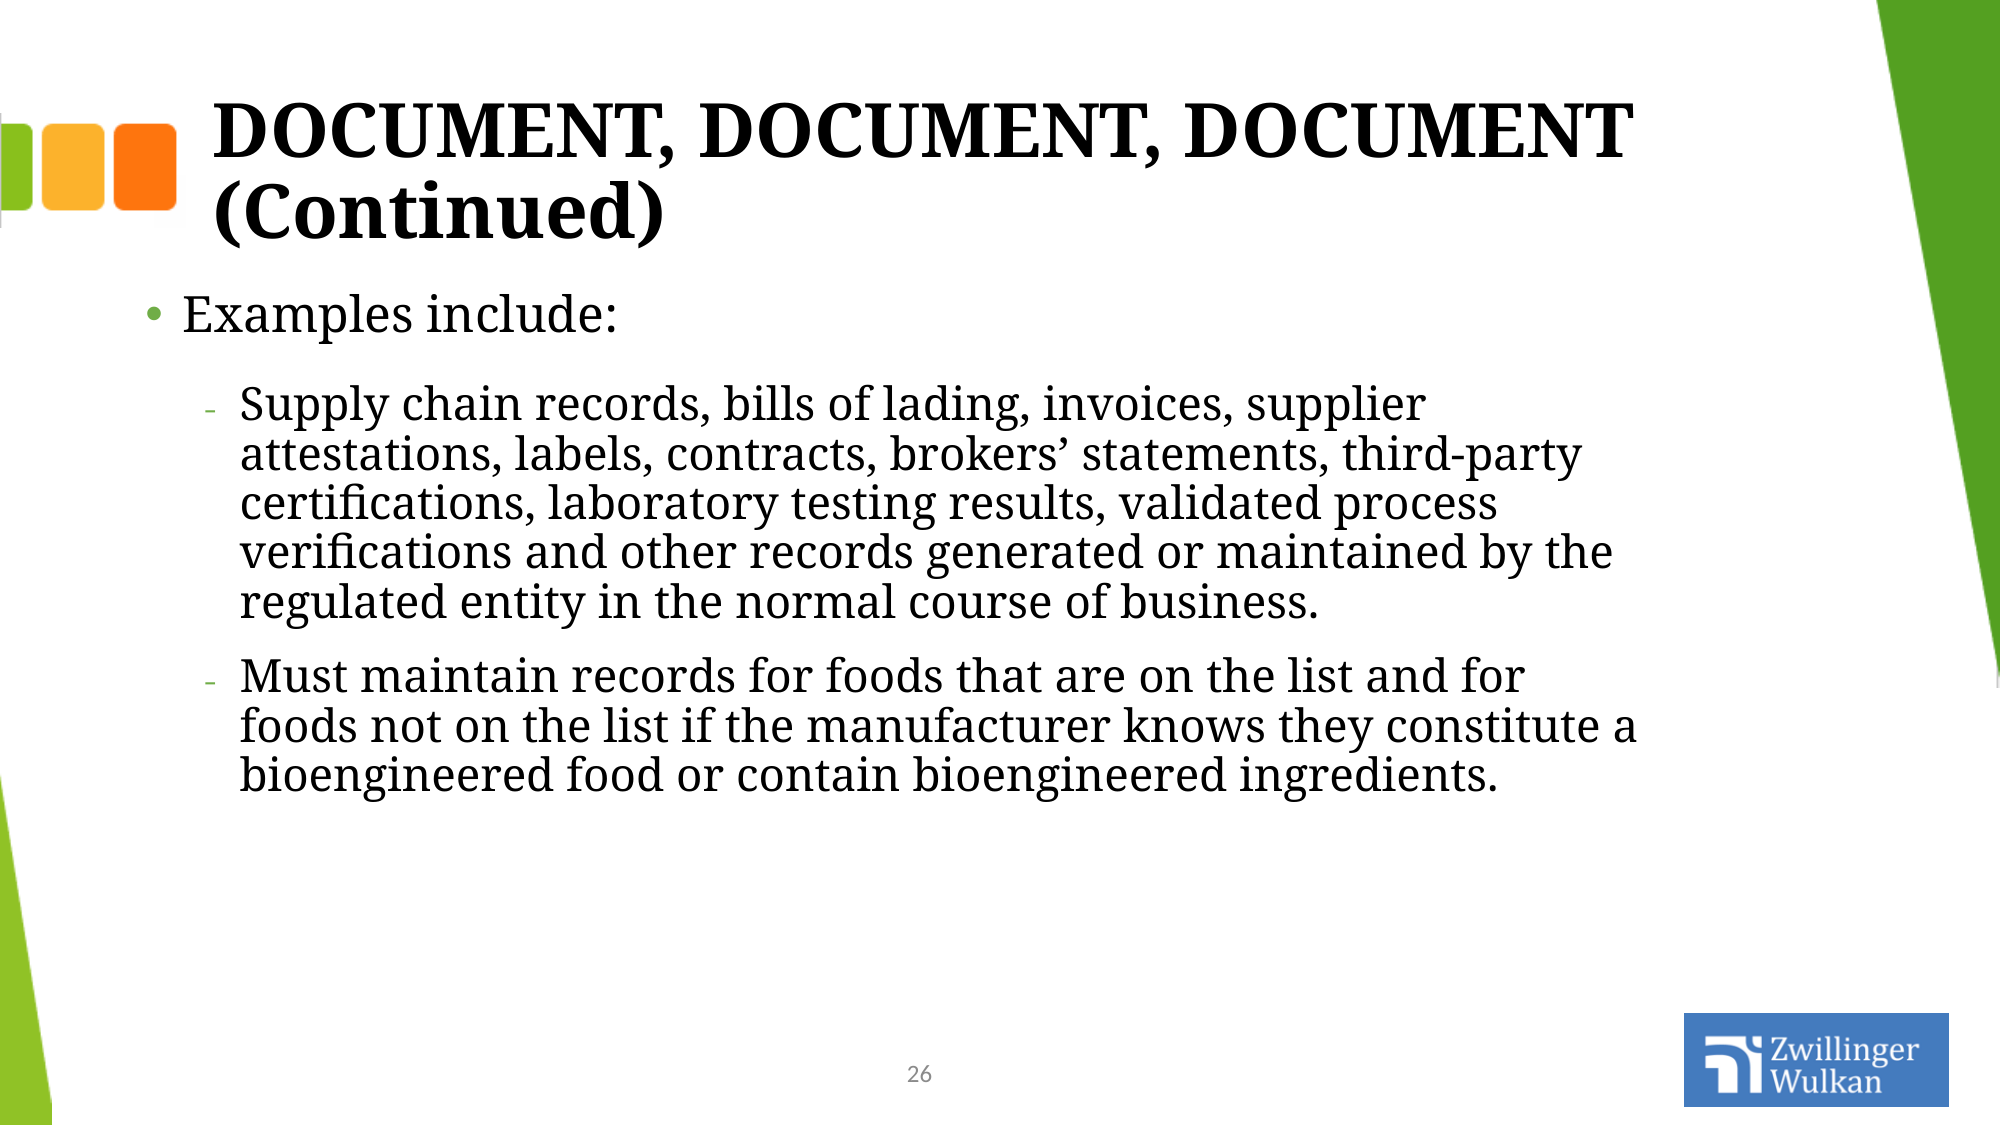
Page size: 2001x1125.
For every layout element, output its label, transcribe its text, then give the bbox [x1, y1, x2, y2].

picture [0, 113, 186, 228]
picture [1684, 1013, 1949, 1107]
slide_number 26 [694, 1042, 1145, 1103]
title DOCUMENT, DOCUMENT, DOCUMENT (Continued) [197, 64, 1831, 283]
list Examples include: Supply chain records, bills of lading, invoices, supplier attestations, labels, contracts, brokers’ statements, third-party certifications, laboratory testing results, validated process verifications and other records generated or maintained by the regulated entity in the normal course of business. Must maintain records for foods that are on the list and for foods not on the list if the manufacturer knows they constitute a bioengineered food or contain bioengineered ingredients. [130, 282, 1657, 996]
picture [0, 760, 52, 1125]
picture [1875, 0, 2000, 688]
